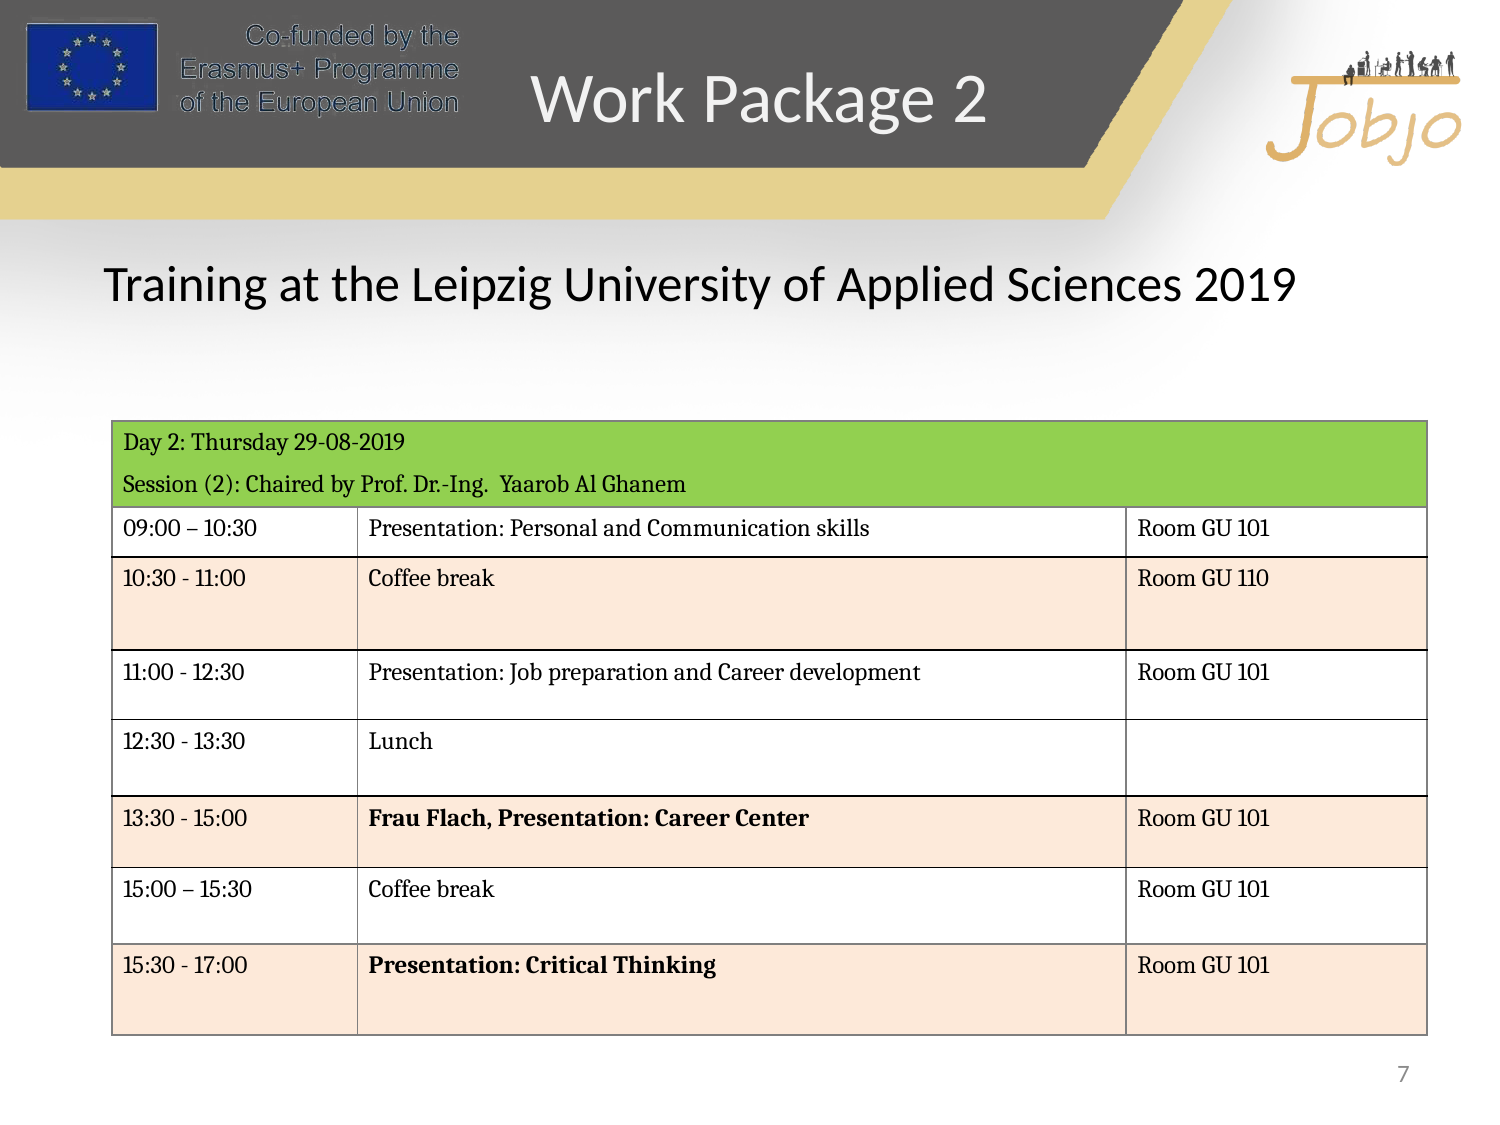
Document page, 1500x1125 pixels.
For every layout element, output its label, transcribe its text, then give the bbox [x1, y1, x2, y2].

text_box 7 [1074, 1042, 1425, 1103]
table_cell 10:30 - 11:00 [113, 558, 357, 649]
table_cell 13:30 - 15:00 [113, 797, 357, 867]
text_box Training at the Leipzig University of Applied Sciences 2019 [88, 243, 1328, 385]
text_box Work Package 2 [77, 42, 1427, 230]
table_cell Room GU 110 [1127, 558, 1426, 649]
table_cell Presentation: Job preparation and Career development [358, 651, 1125, 719]
picture [0, 0, 1500, 1125]
table_cell Frau Flach, Presentation: Career Center [358, 797, 1125, 867]
table_header Day 2: Thursday 29-08-2019 Session (2): Chaired by Prof. Dr.-Ing. Yaarob Al Ghanem [113, 422, 1426, 506]
table_cell Room GU 101 [1127, 797, 1426, 867]
table_cell Coffee break [358, 868, 1125, 943]
table_cell [1127, 720, 1426, 795]
table_cell 15:30 - 17:00 [113, 945, 357, 1034]
table_cell Coffee break [358, 558, 1125, 649]
table_cell Presentation: Critical Thinking [358, 945, 1125, 1034]
table_cell Room GU 101 [1127, 945, 1426, 1034]
table_cell 11:00 - 12:30 [113, 651, 357, 719]
table_cell Room GU 101 [1127, 868, 1426, 943]
table_cell 12:30 - 13:30 [113, 720, 357, 795]
table_cell Presentation: Personal and Communication skills [358, 508, 1125, 556]
table_cell Lunch [358, 720, 1125, 795]
table_cell 15:00 – 15:30 [113, 868, 357, 943]
table_cell Room GU 101 [1127, 508, 1426, 556]
table_cell 09:00 – 10:30 [113, 508, 357, 556]
table_cell Room GU 101 [1127, 651, 1426, 719]
